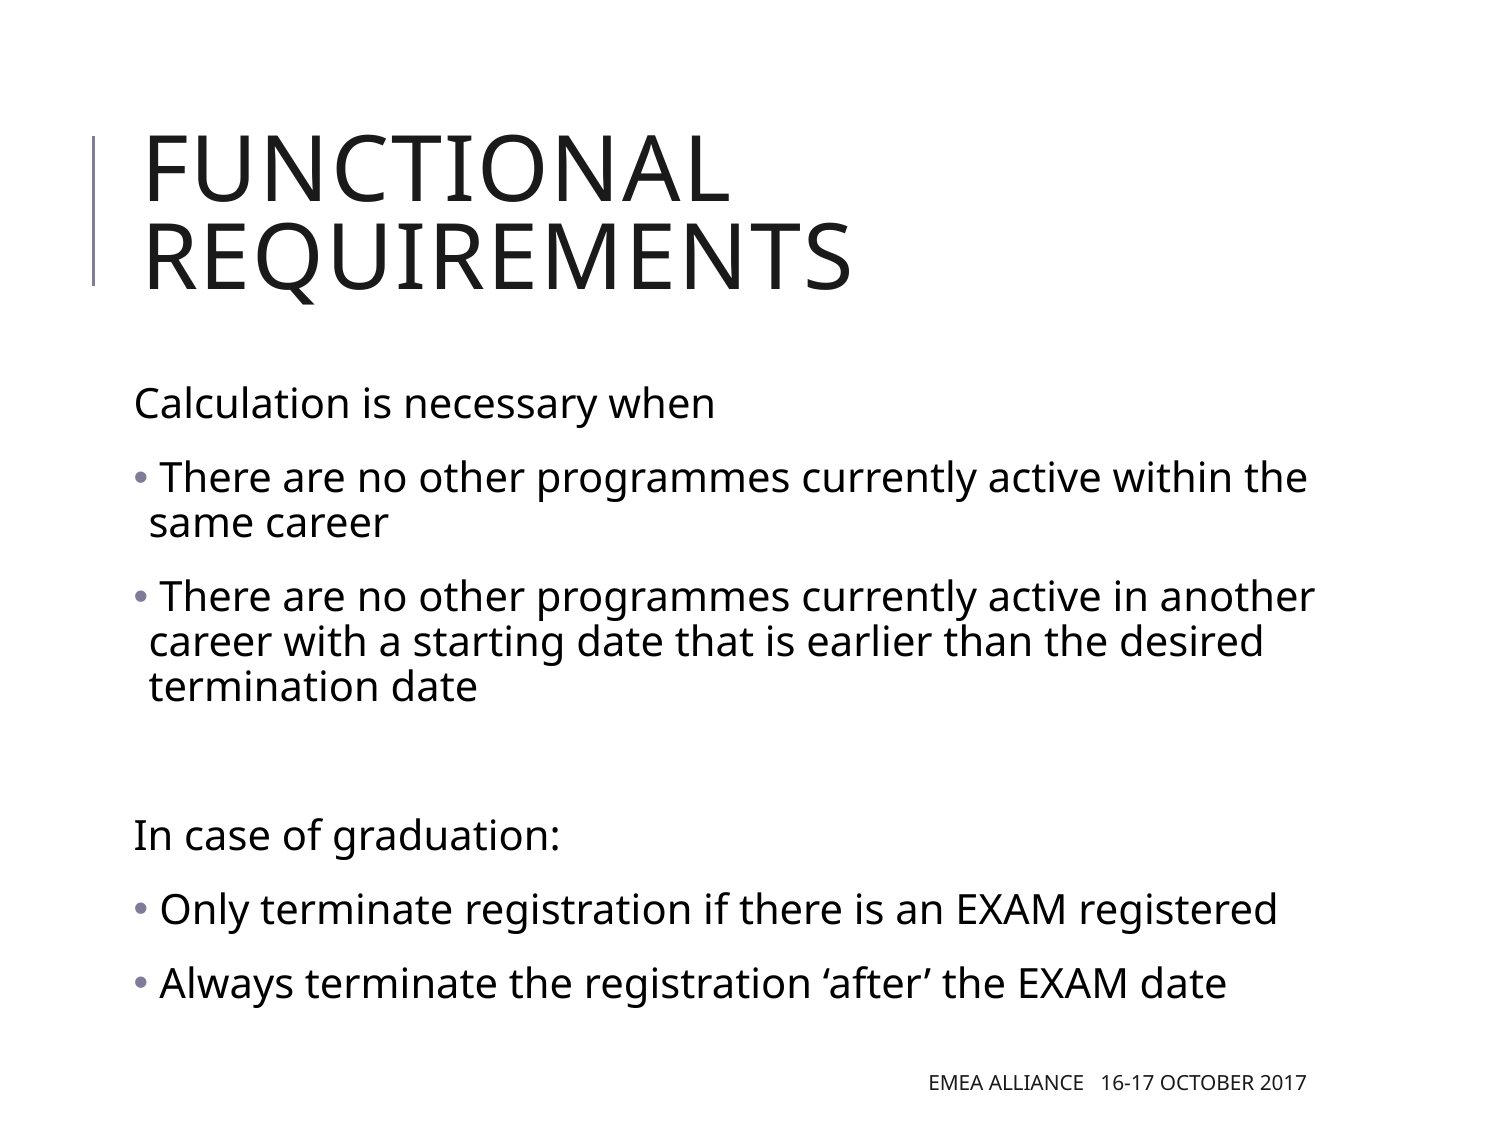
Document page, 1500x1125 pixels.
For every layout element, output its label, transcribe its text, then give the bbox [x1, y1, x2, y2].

title Functional Requirements [126, 96, 1322, 342]
footer EMEA Alliance 16-17 October 2017 [595, 1061, 1322, 1107]
list Calculation is necessary when There are no other programmes currently active within the same career There are no other programmes currently active in another career with a starting date that is earlier than the desired termination date In case of graduation: Only terminate registration if there is an EXAM registered Always terminate the registration ‘after’ the EXAM date [126, 375, 1417, 1035]
